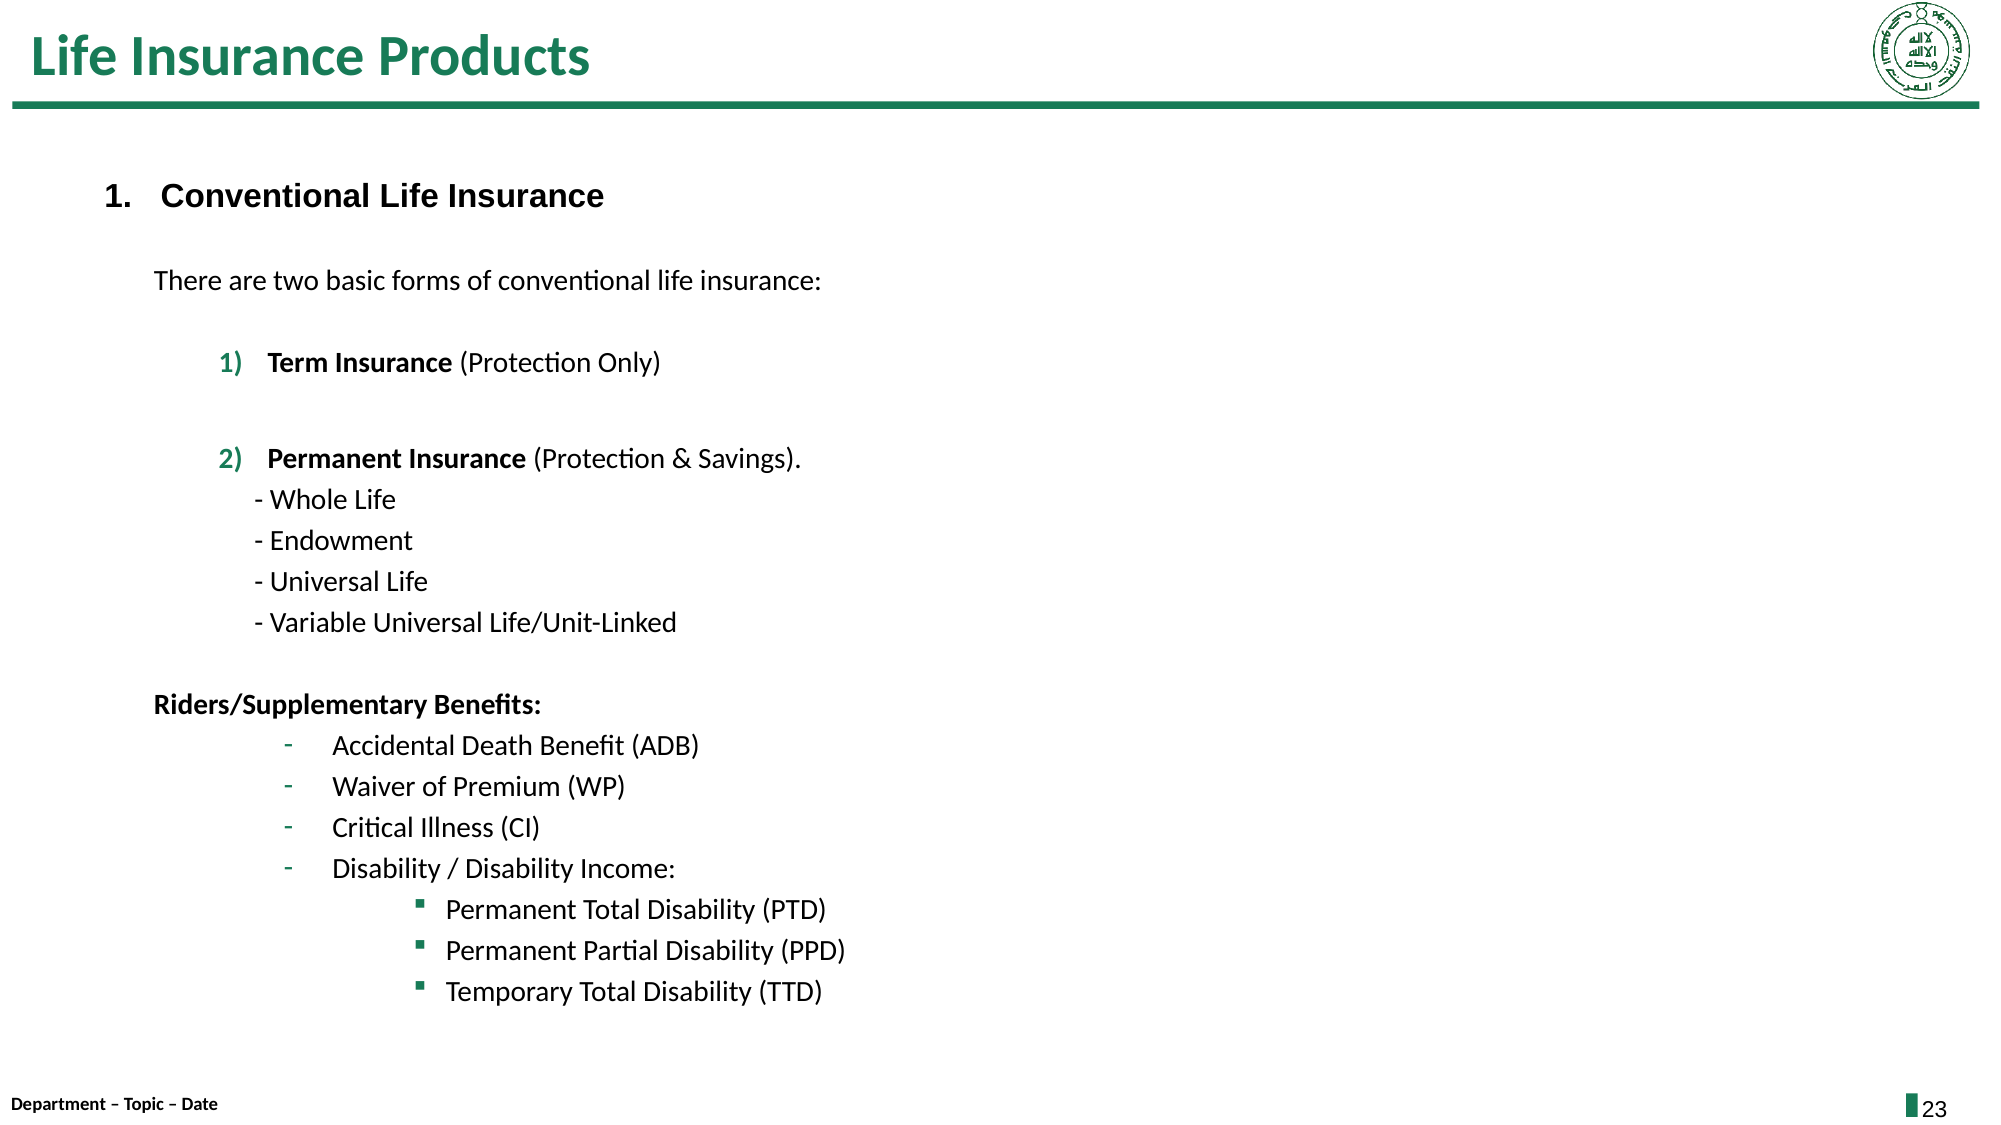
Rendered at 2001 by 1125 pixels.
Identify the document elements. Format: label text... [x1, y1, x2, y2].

list There are two basic forms of conventional life insurance: Term Insurance (Protection Only) Permanent Insurance (Protection & Savings). - Whole Life - Endowment - Universal Life - Variable Universal Life/Unit-Linked Riders/Supplementary Benefits: Accidental Death Benefit (ADB) Waiver of Premium (WP) Critical Illness (CI) Disability / Disability Income: Permanent Total Disability (PTD) Permanent Partial Disability (PPD) Temporary Total Disability (TTD) [153, 261, 1716, 1013]
title Life Insurance Products [31, 4, 1954, 100]
picture [1862, 2, 1981, 101]
text_box Conventional Life Insurance [89, 144, 1651, 285]
